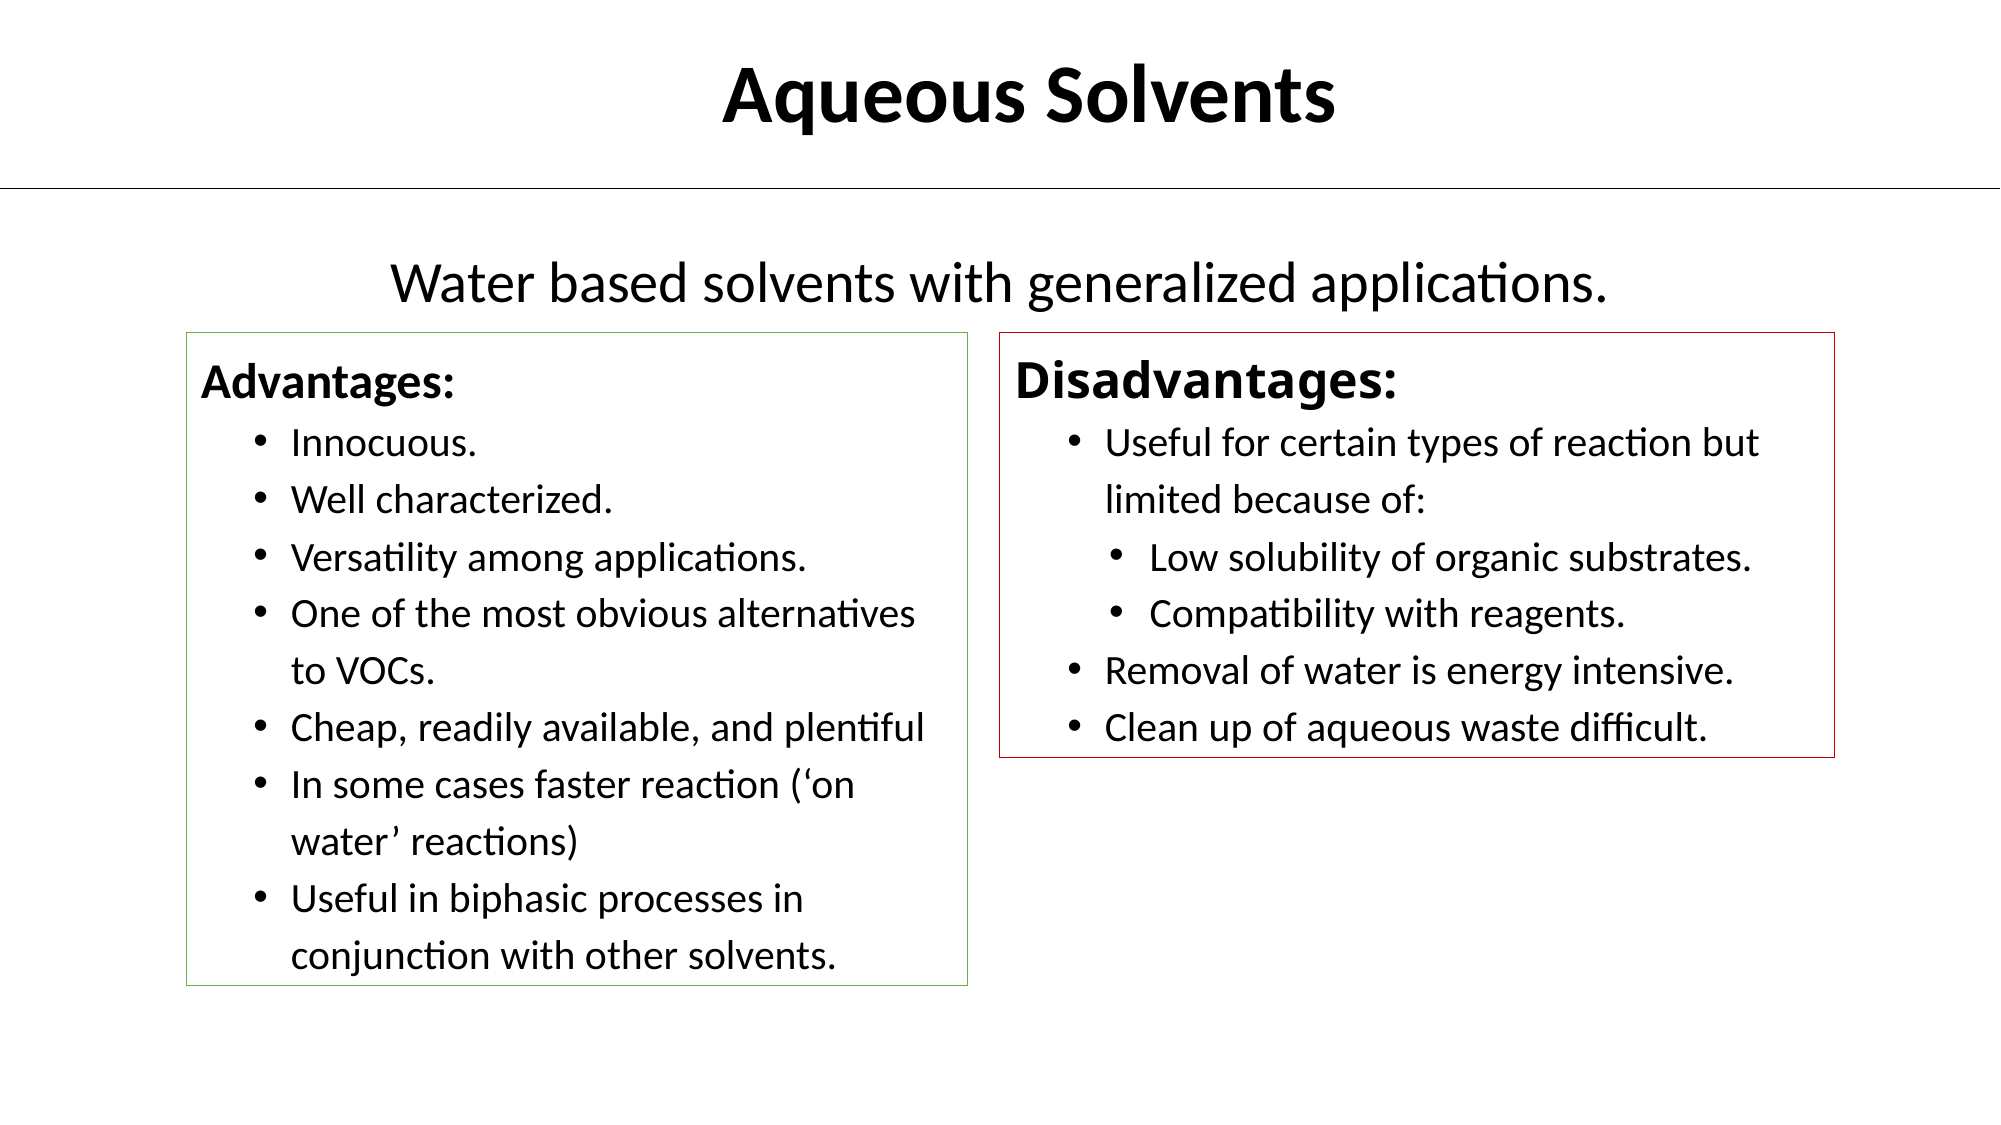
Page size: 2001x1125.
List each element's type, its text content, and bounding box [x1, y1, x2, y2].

title Aqueous Solvents [606, 190, 1393, 197]
title Aqueous Solvents [606, 0, 1393, 188]
text_box Advantages: Innocuous. Well characterized. Versatility among applications. One of the most obvious alternatives to VOCs. Cheap, readily available, and plentiful In some cases faster reaction (‘on water’ reactions) Useful in biphasic processes in conjunction with other solvents. [186, 332, 968, 986]
text_box Disadvantages: Useful for certain types of reaction but limited because of: Low solubility of organic substrates. Compatibility with reagents. Removal of water is energy intensive. Clean up of aqueous waste difficult. [999, 332, 1835, 758]
text_box Water based solvents with generalized applications. [375, 226, 1625, 321]
